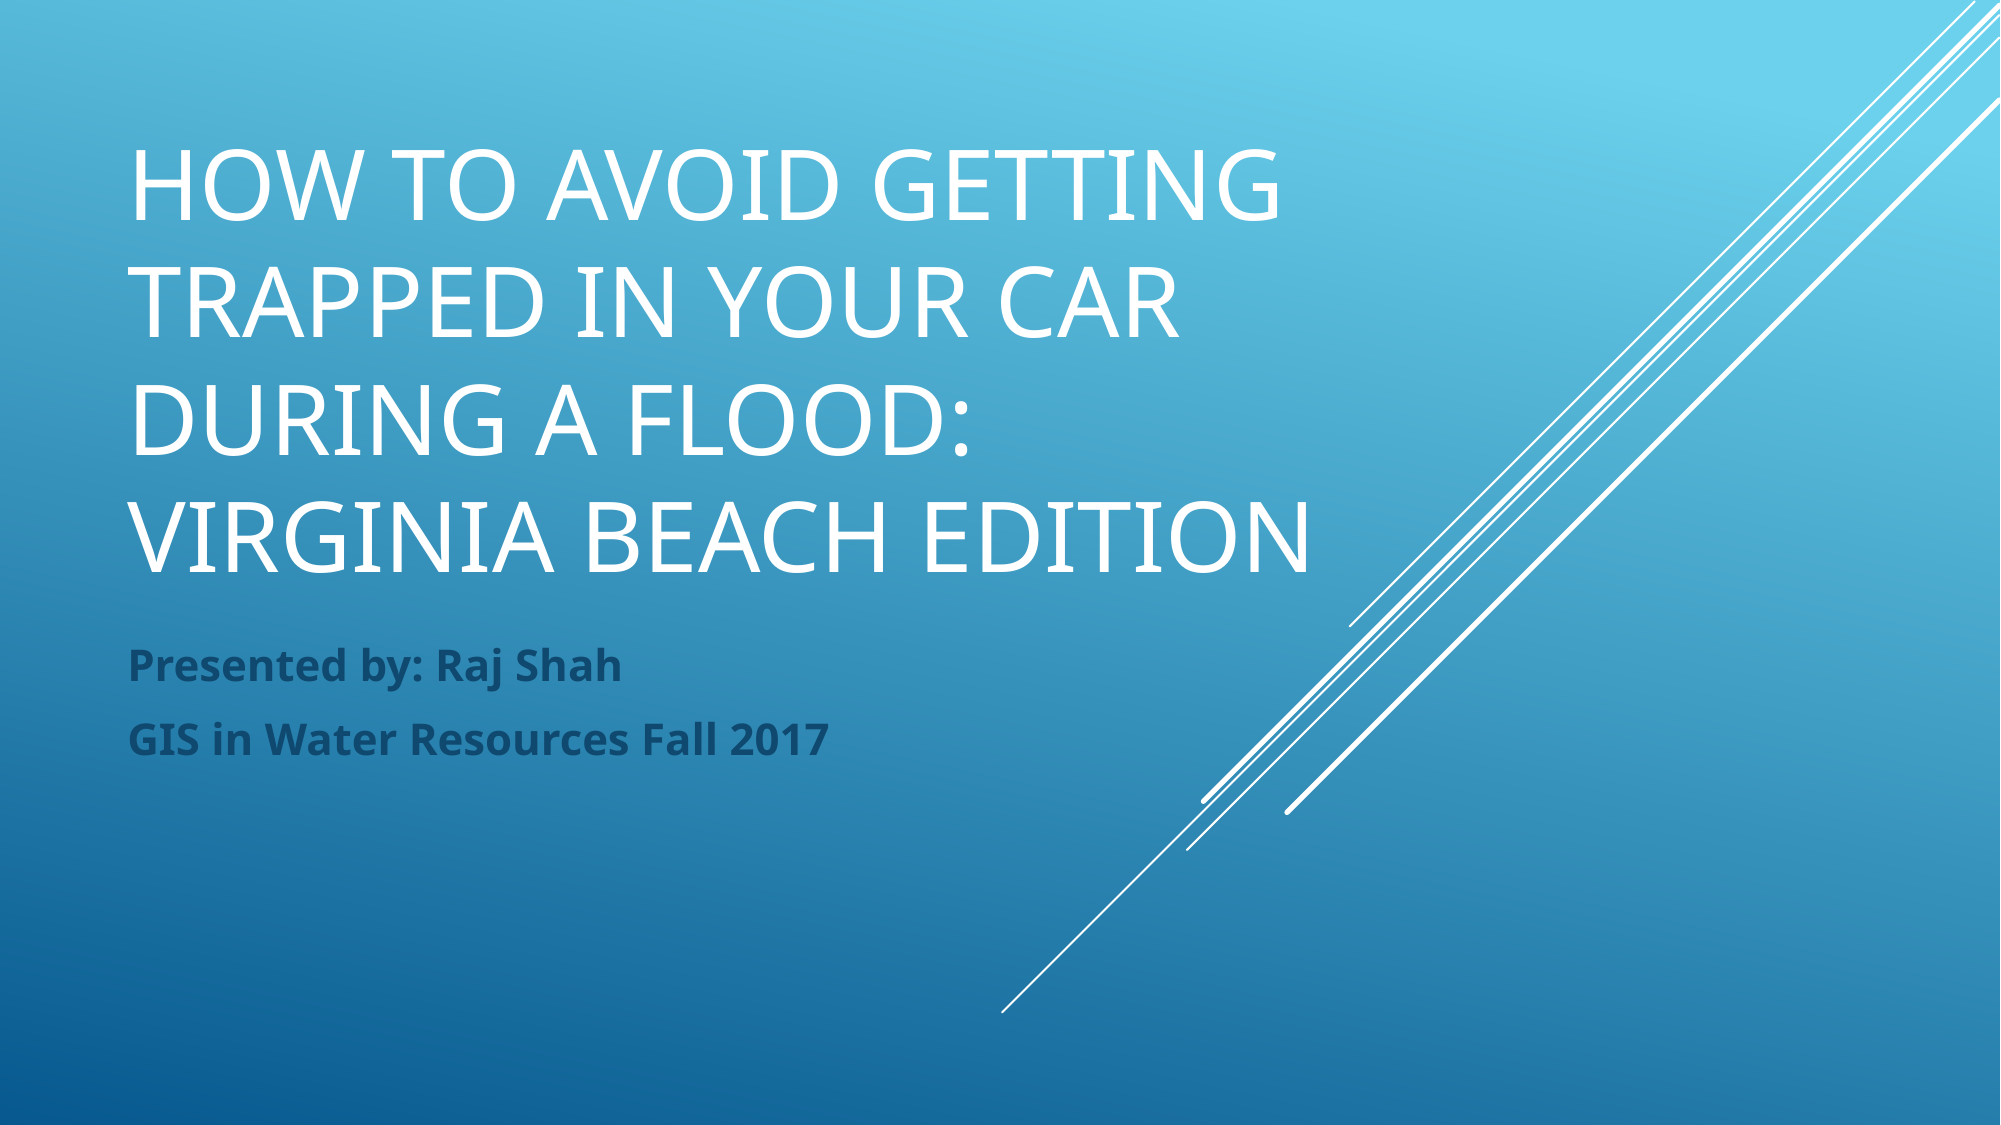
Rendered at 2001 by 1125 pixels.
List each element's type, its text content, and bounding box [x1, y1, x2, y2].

subtitle Presented by: Raj Shah GIS in Water Resources Fall 2017 [112, 630, 1163, 950]
title HOW TO AVOID GETTING TRAPPED IN YOUR CAR DURING A FLOOD: Virginia Beach edition [112, 112, 1425, 600]
